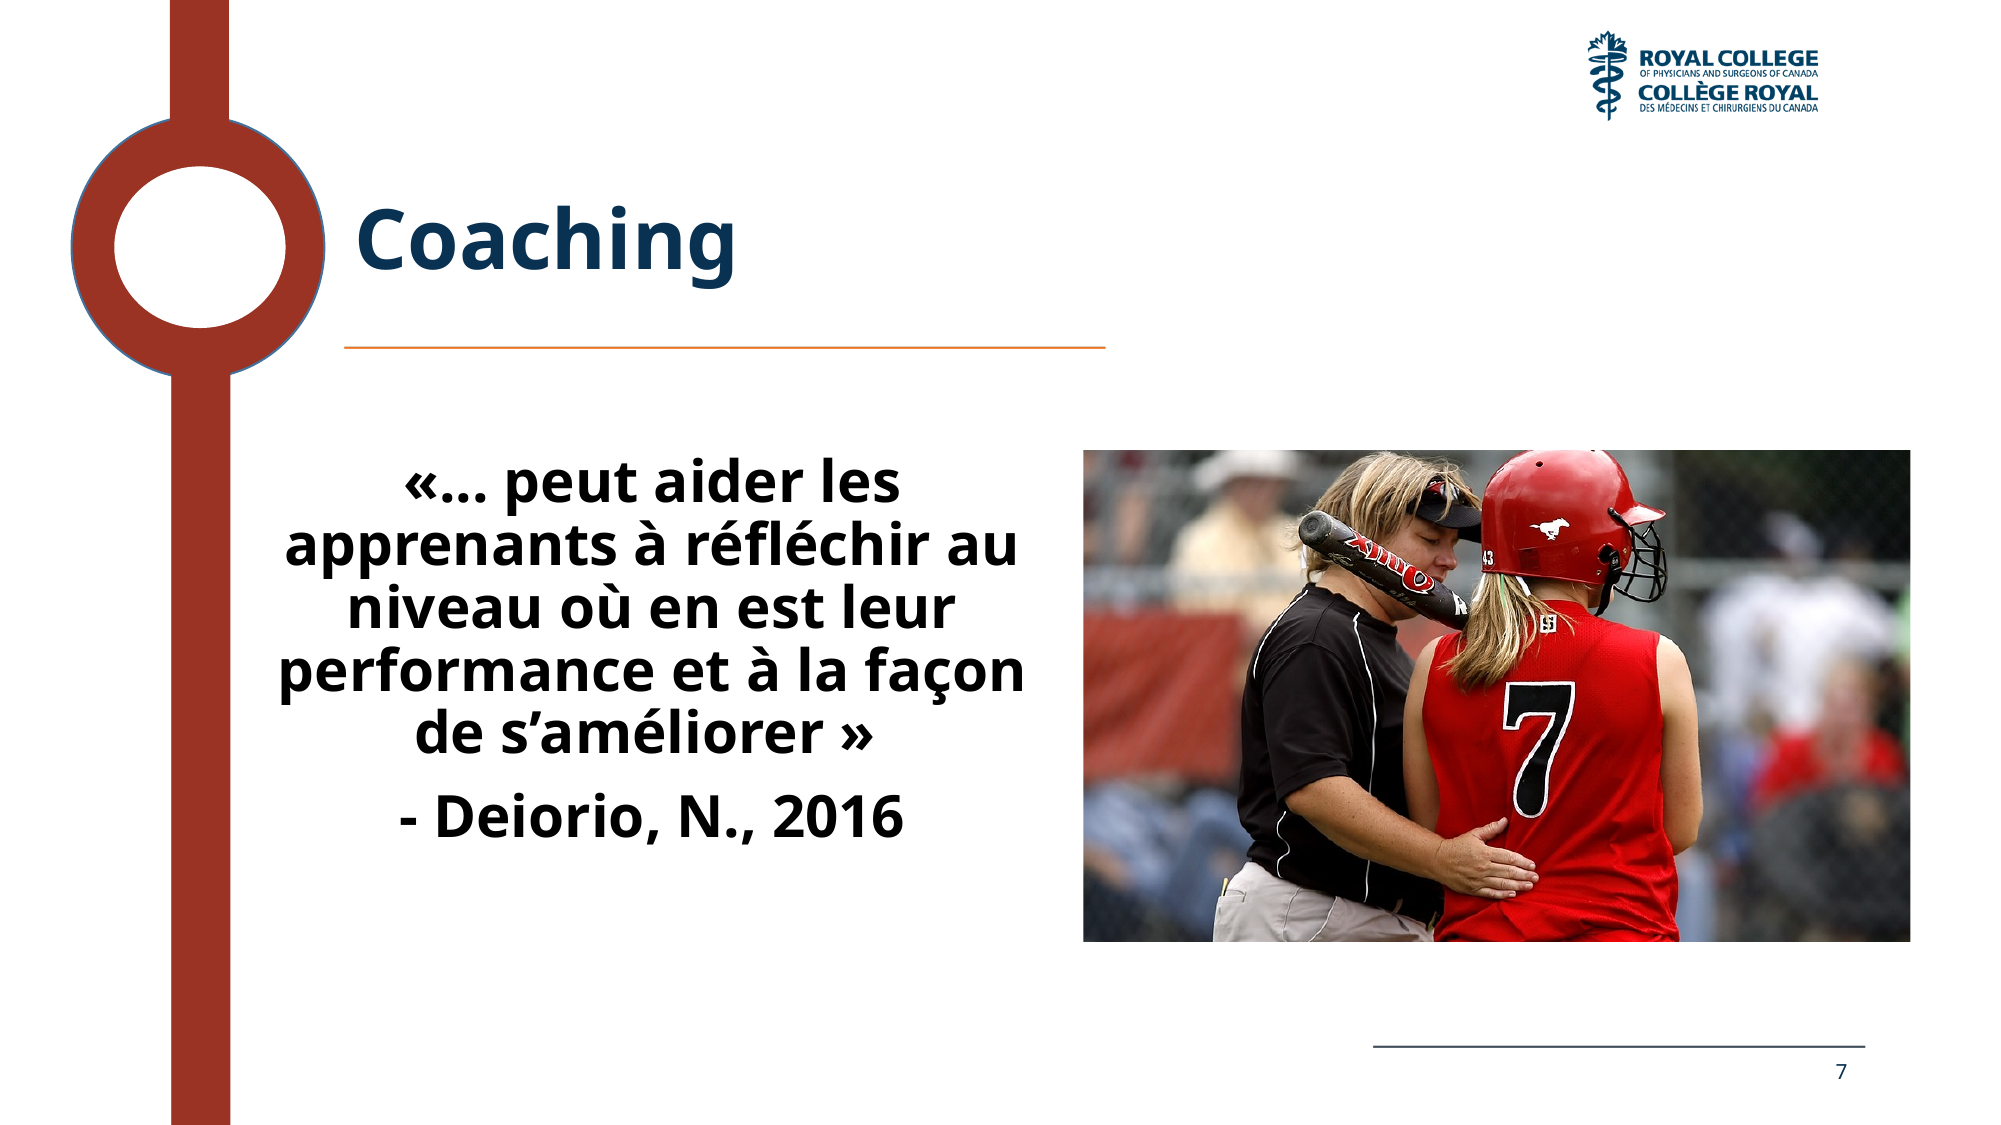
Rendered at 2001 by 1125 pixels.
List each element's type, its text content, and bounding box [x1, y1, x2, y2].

title Coaching [339, 126, 1863, 360]
picture [0, 0, 171, 1125]
slide_number 7 [1412, 1042, 1863, 1103]
list «... peut aider les apprenants à réfléchir au niveau où en est leur performance et à la façon de s’améliorer » - Deiorio, N., 2016 [237, 444, 1068, 891]
picture [229, 0, 2001, 1125]
